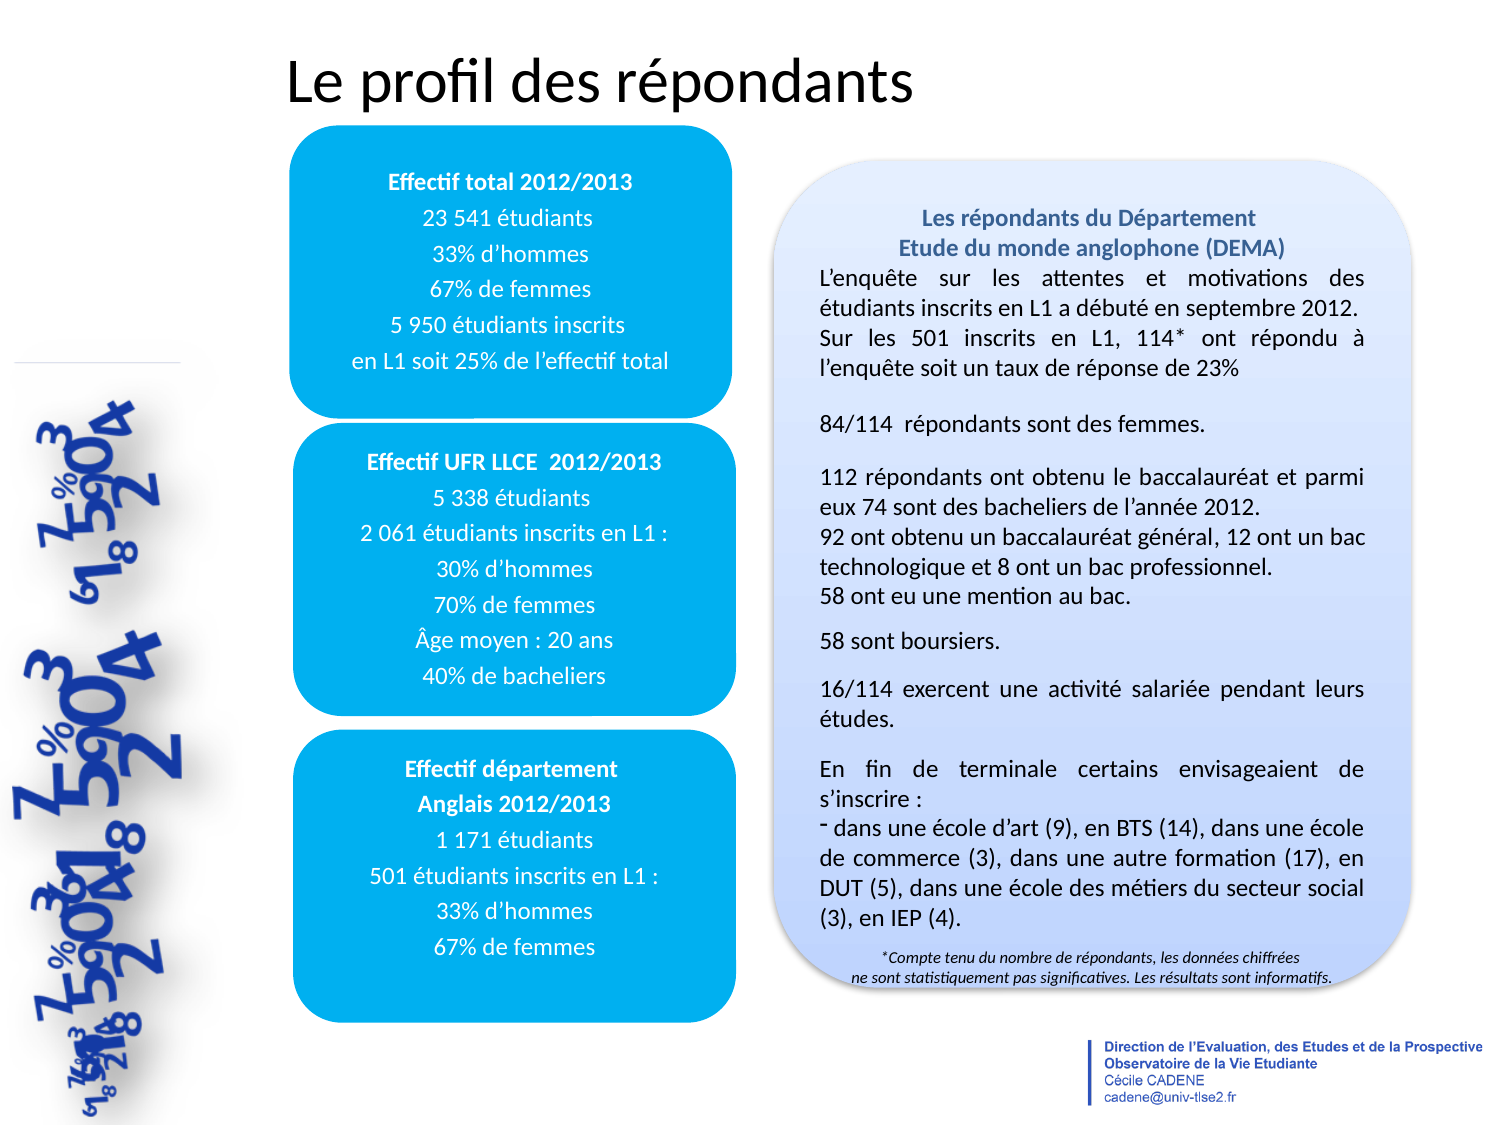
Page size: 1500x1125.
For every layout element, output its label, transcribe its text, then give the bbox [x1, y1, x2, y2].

title Le profil des répondants [270, 30, 1365, 111]
picture [1080, 1039, 1483, 1107]
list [253, 113, 1485, 1024]
picture [11, 361, 184, 1118]
